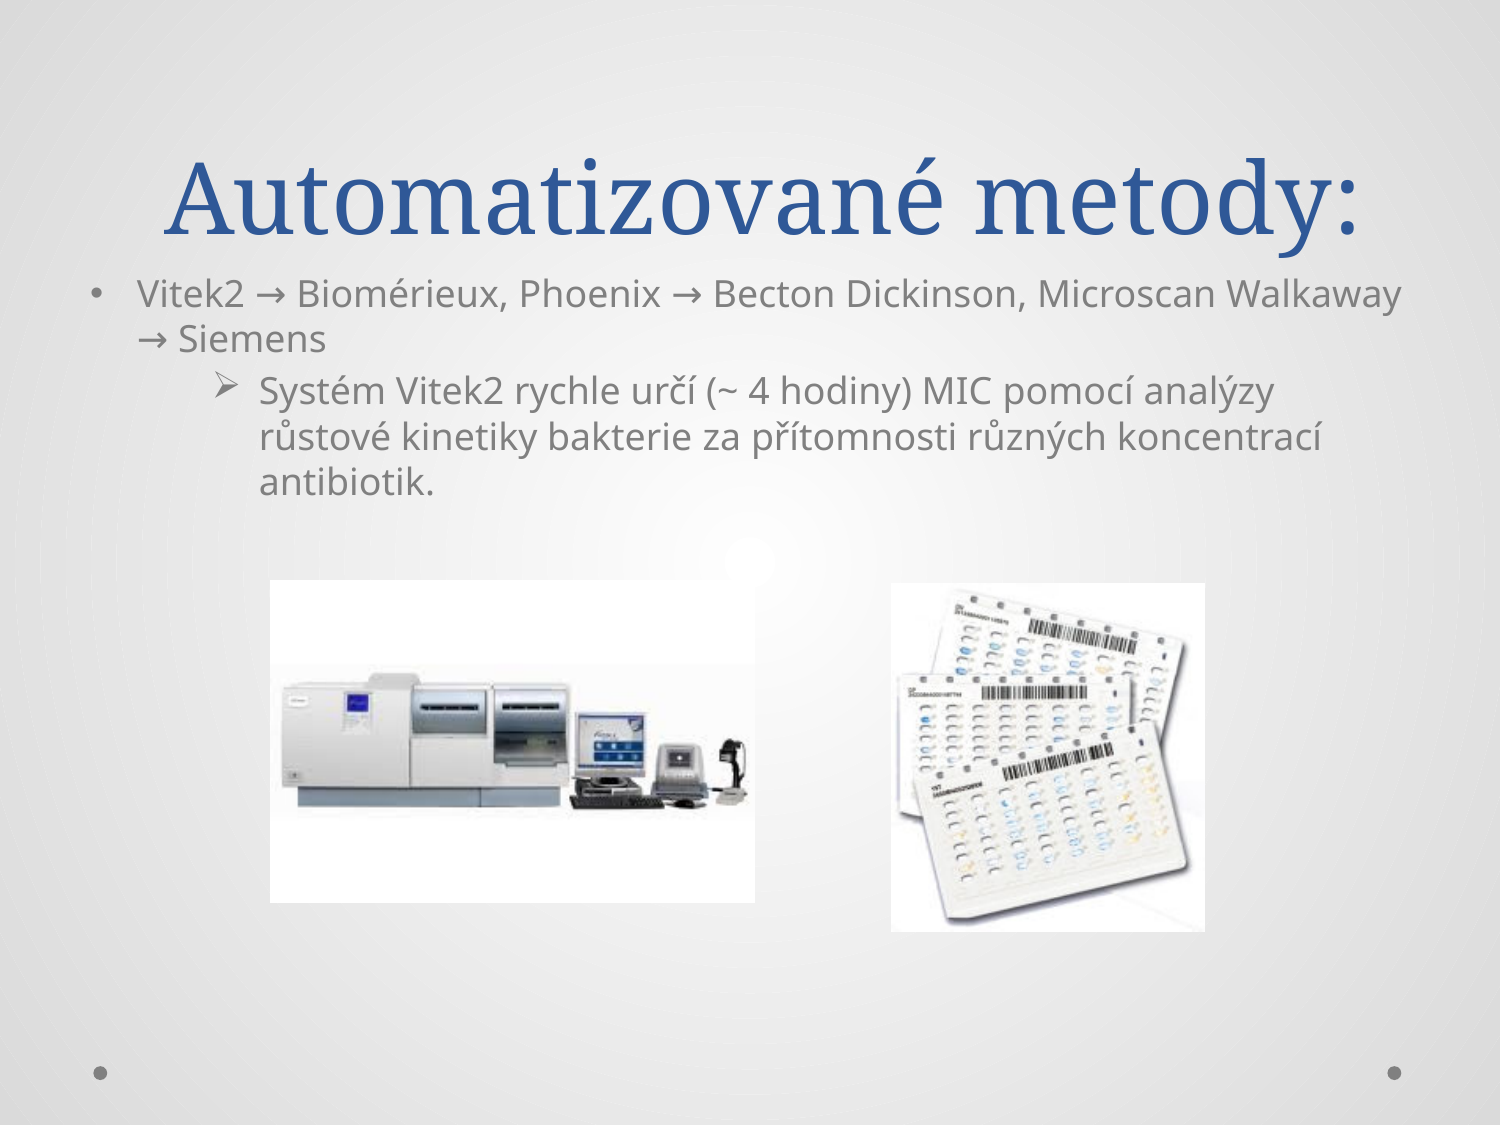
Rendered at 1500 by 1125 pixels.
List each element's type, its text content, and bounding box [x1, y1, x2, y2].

title Automatizované metody: [75, 54, 1425, 262]
picture [269, 579, 755, 903]
picture [891, 583, 1205, 932]
list Vitek2 → Biomérieux, Phoenix → Becton Dickinson, Microscan Walkaway → Siemens Systém Vitek2 rychle určí (~ 4 hodiny) MIC pomocí analýzy růstové kinetiky bakterie za přítomnosti různých koncentrací antibiotik. [75, 262, 1425, 1005]
